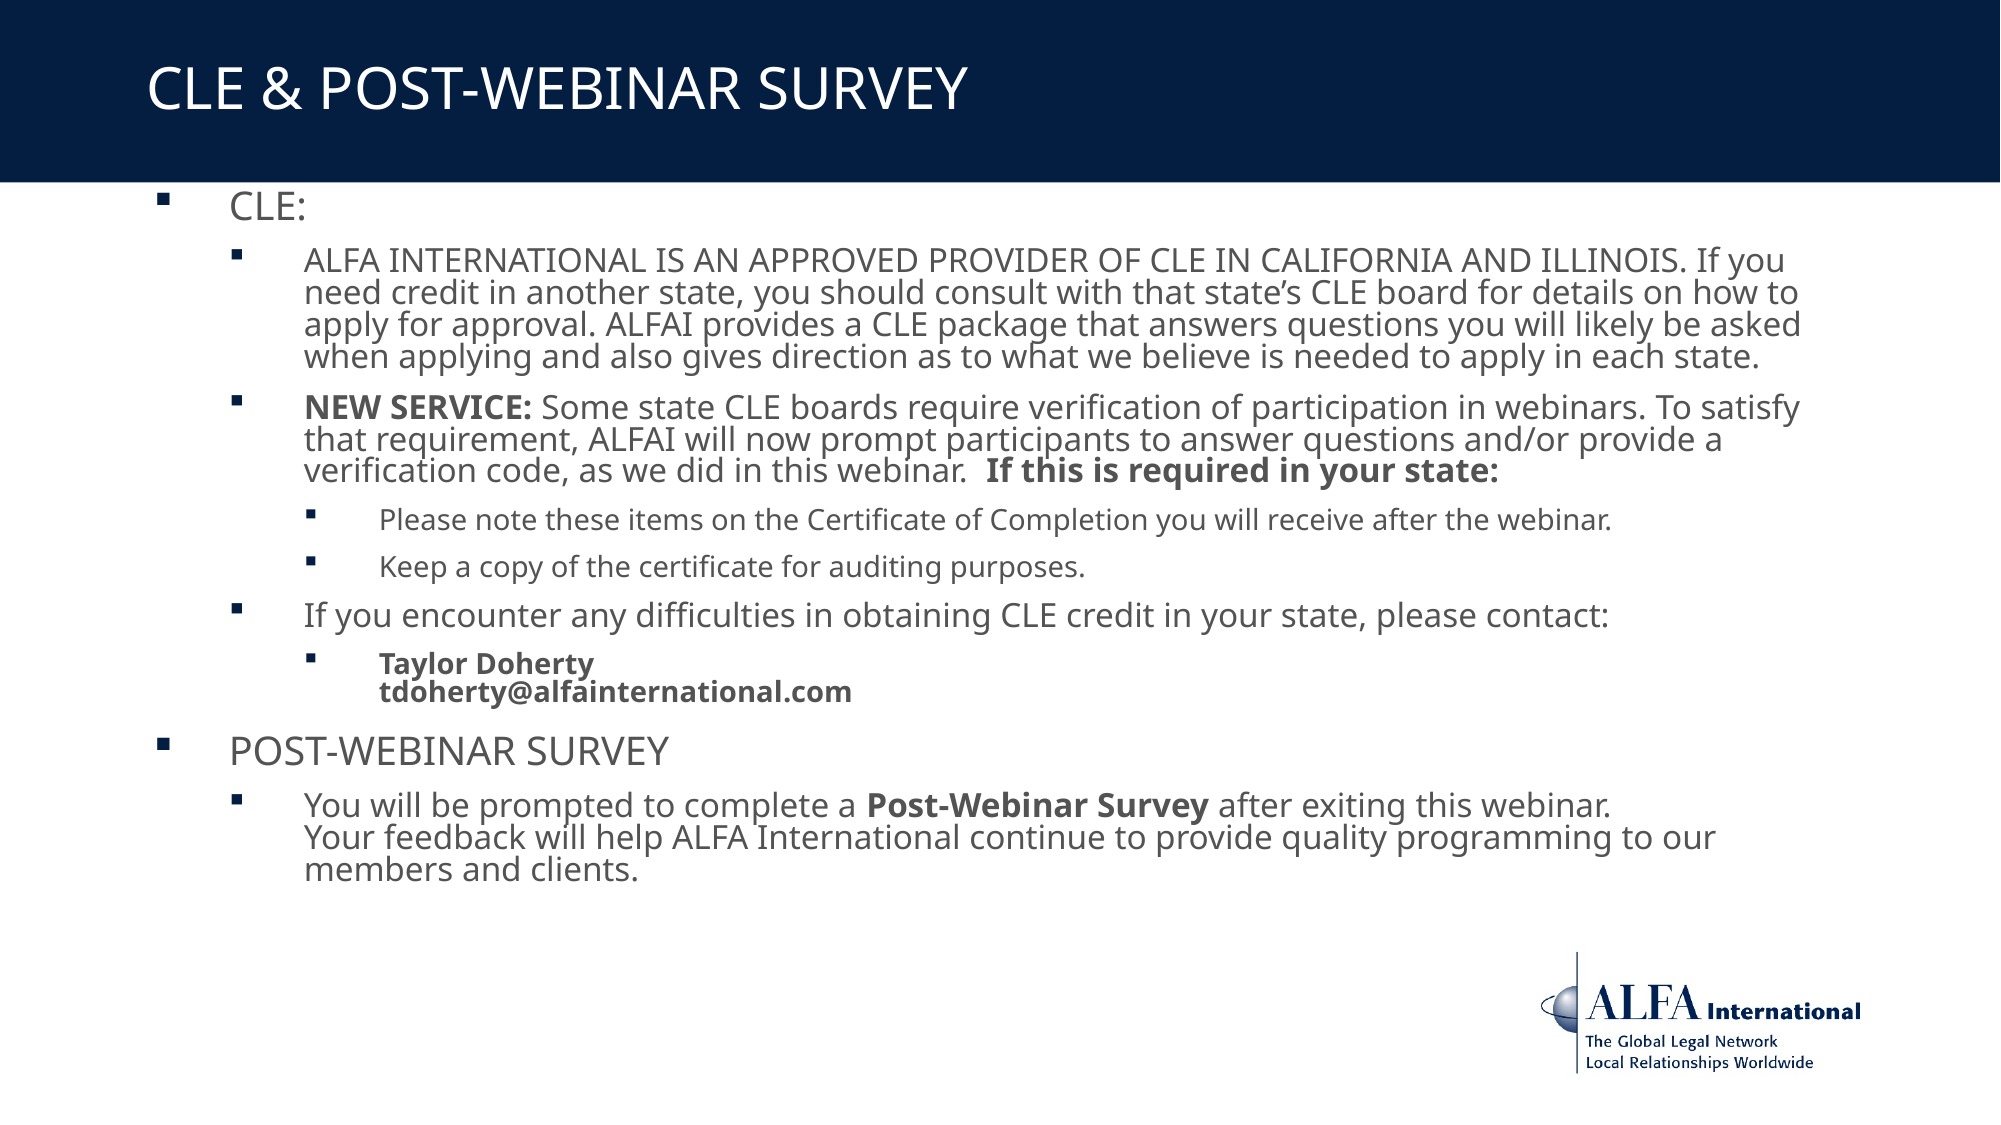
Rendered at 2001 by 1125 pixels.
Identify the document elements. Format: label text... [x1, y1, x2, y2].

title Cle & post-webinar survey [130, 0, 2000, 182]
list CLE: ALFA INTERNATIONAL IS AN APPROVED PROVIDER OF CLE IN CALIFORNIA AND ILLINOIS. If you need credit in another state, you should consult with that state’s CLE board for details on how to apply for approval. ALFAI provides a CLE package that answers questions you will likely be asked when applying and also gives direction as to what we believe is needed to apply in each state. NEW SERVICE: Some state CLE boards require verification of participation in webinars. To satisfy that requirement, ALFAI will now prompt participants to answer questions and/or provide a verification code, as we did in this webinar. If this is required in your state: Please note these items on the Certificate of Completion you will receive after the webinar. Keep a copy of the certificate for auditing purposes. If you encounter any difficulties in obtaining CLE credit in your state, please contact: Taylor Doherty tdoherty@alfainternational.com POST-WEBINAR SURVEY You will be prompted to complete a Post-Webinar Survey after exiting this webinar. Your feedback will help ALFA International continue to provide quality programming to our members and clients. [138, 183, 1864, 1042]
picture [1533, 945, 1868, 1080]
